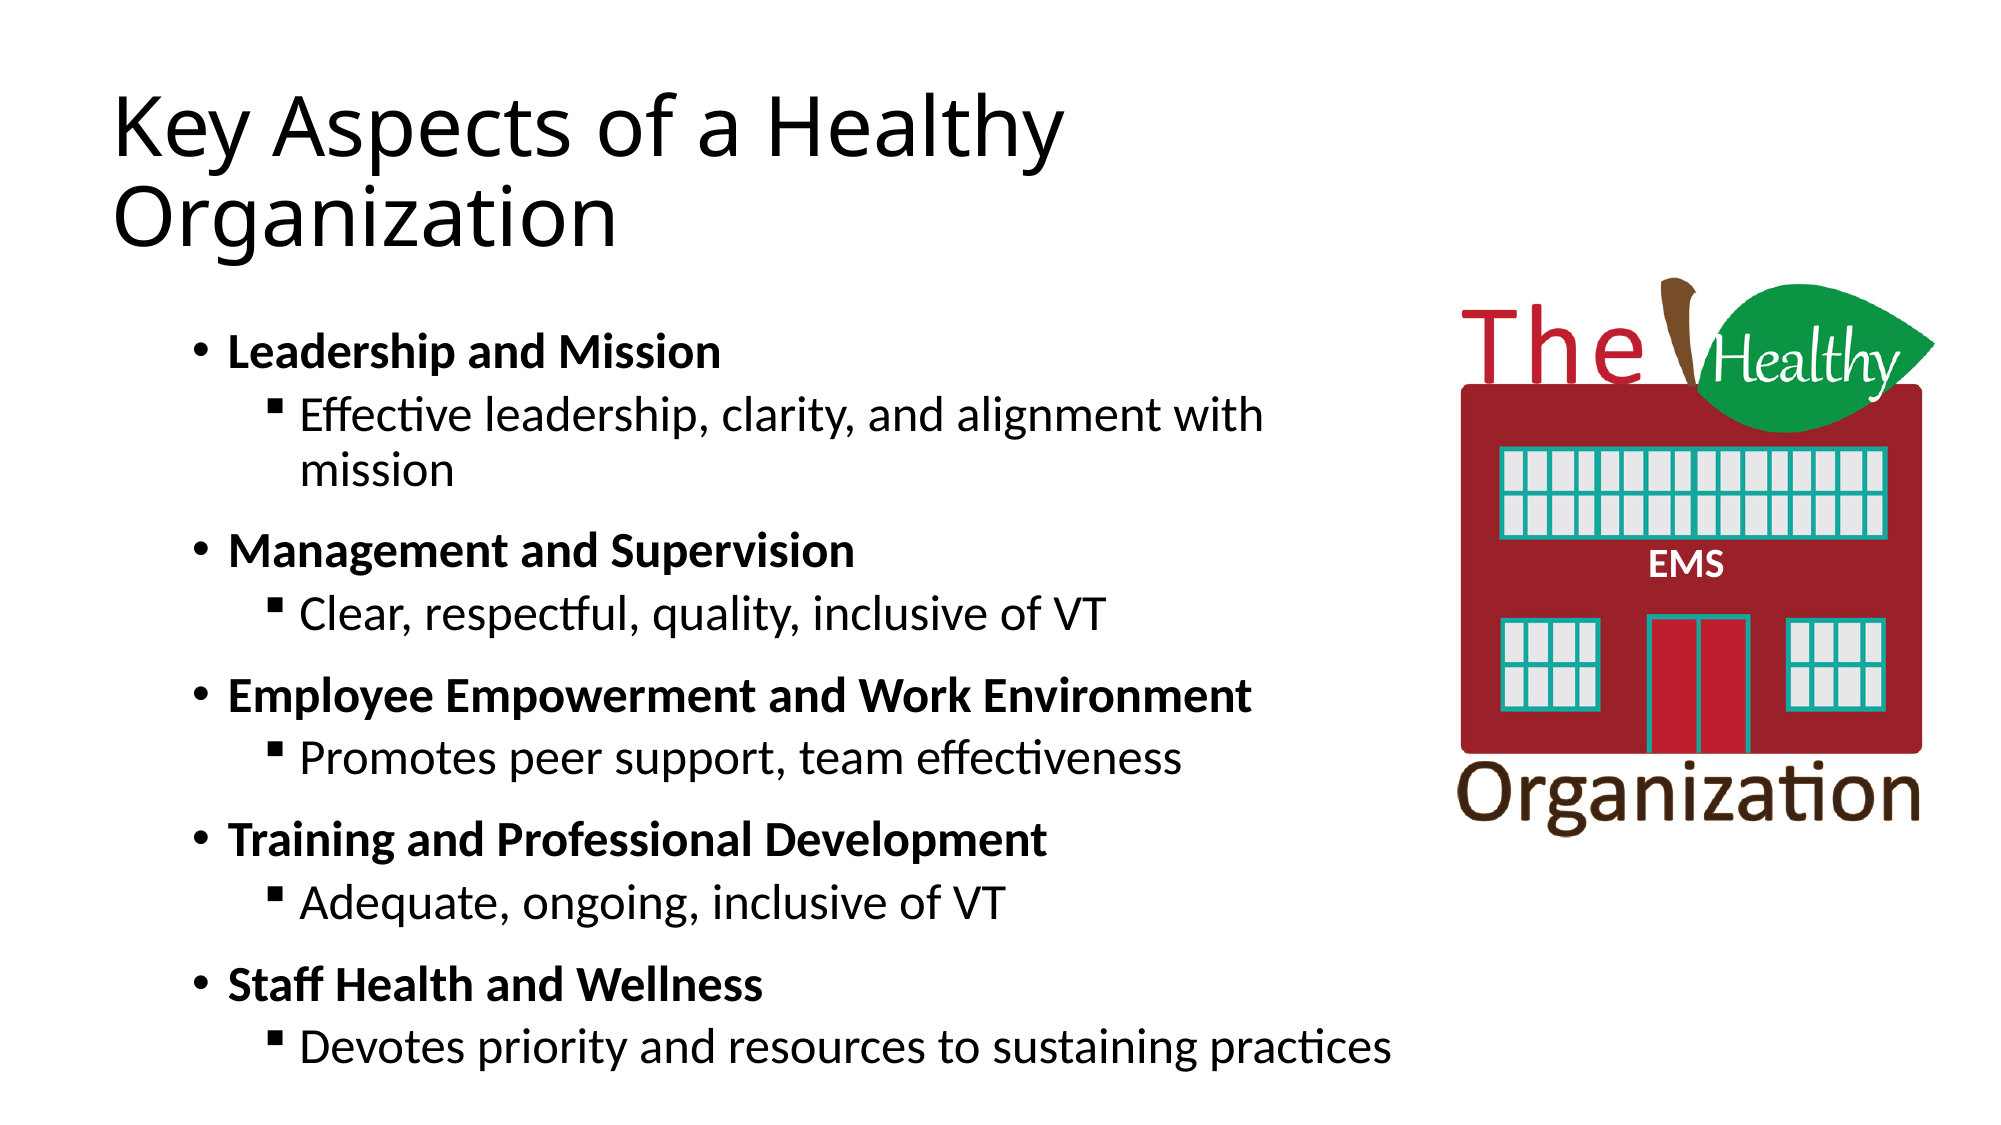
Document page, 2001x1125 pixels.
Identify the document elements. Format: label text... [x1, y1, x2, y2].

picture [1372, 259, 2000, 861]
list Leadership and Mission Effective leadership, clarity, and alignment with mission Management and Supervision Clear, respectful, quality, inclusive of VT Employee Empowerment and Work Environment Promotes peer support, team effectiveness Training and Professional Development Adequate, ongoing, inclusive of VT Staff Health and Wellness Devotes priority and resources to sustaining practices [177, 317, 1415, 1087]
text_box Key Aspects of a Healthy Organization [96, 88, 1447, 260]
